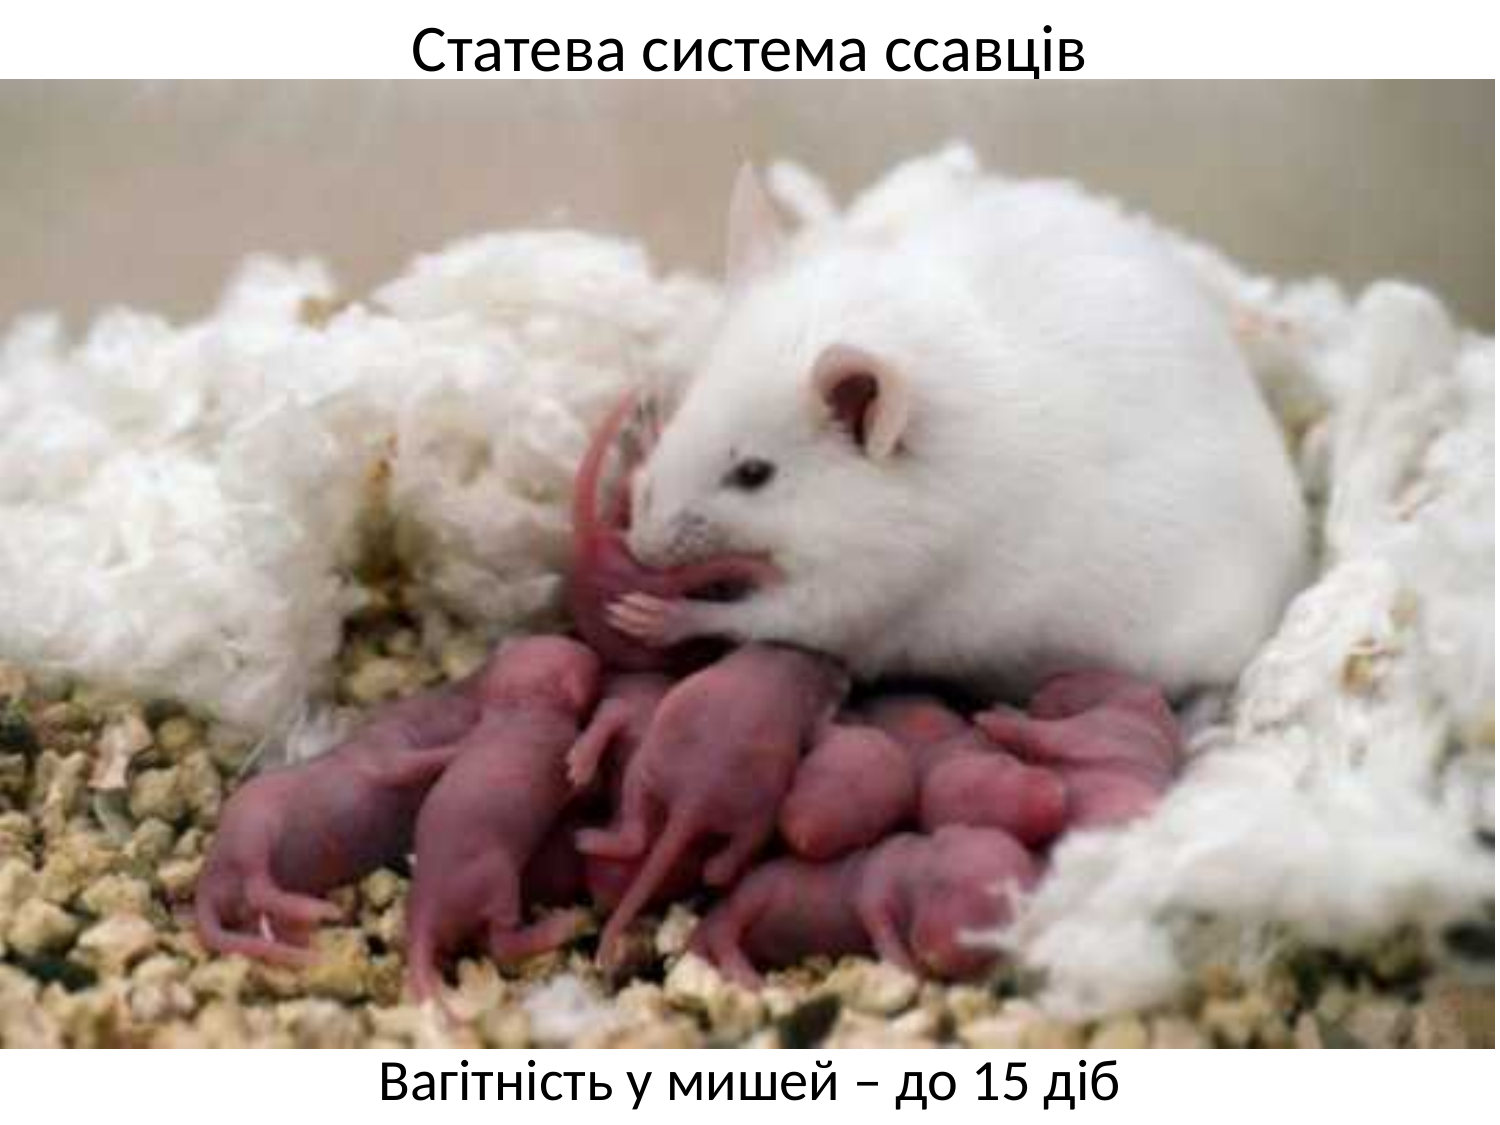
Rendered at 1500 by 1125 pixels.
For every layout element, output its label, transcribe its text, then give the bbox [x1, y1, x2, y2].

list Вагітність у мишей – до 15 діб [75, 1056, 1425, 1125]
title Статева система ссавців [75, 0, 1425, 78]
picture [0, 79, 1495, 1049]
